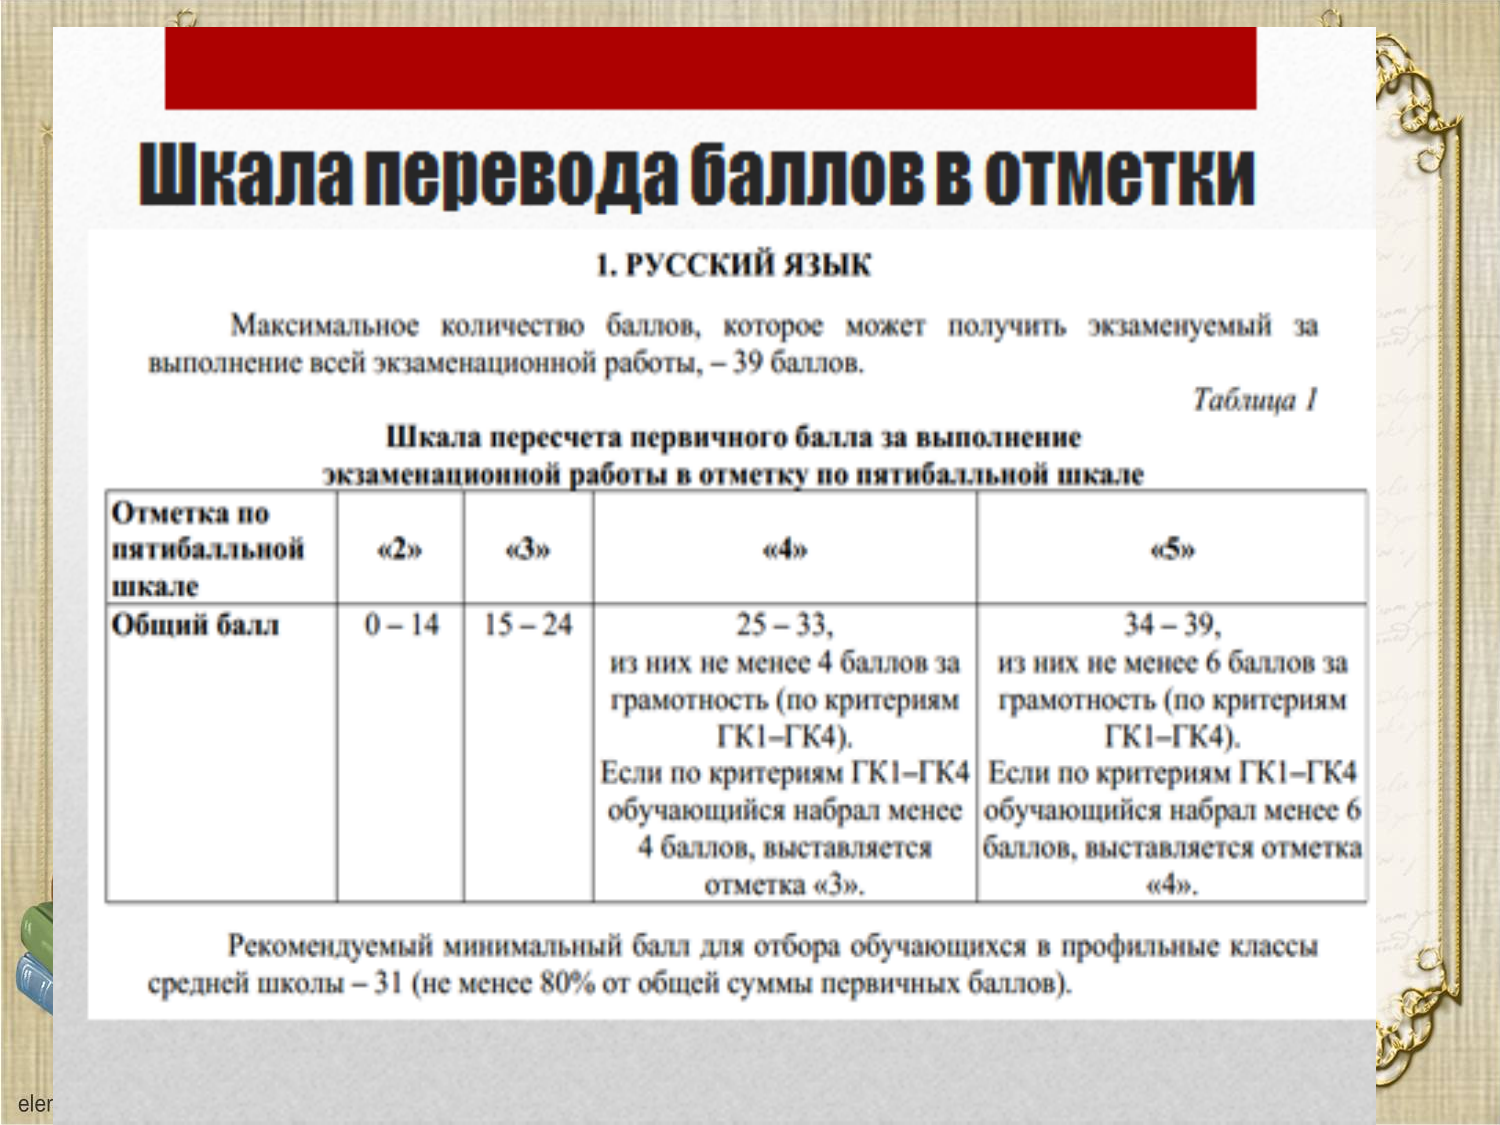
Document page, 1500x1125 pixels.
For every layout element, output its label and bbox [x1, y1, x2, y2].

list [52, 27, 1377, 51]
picture [0, 0, 1500, 1125]
